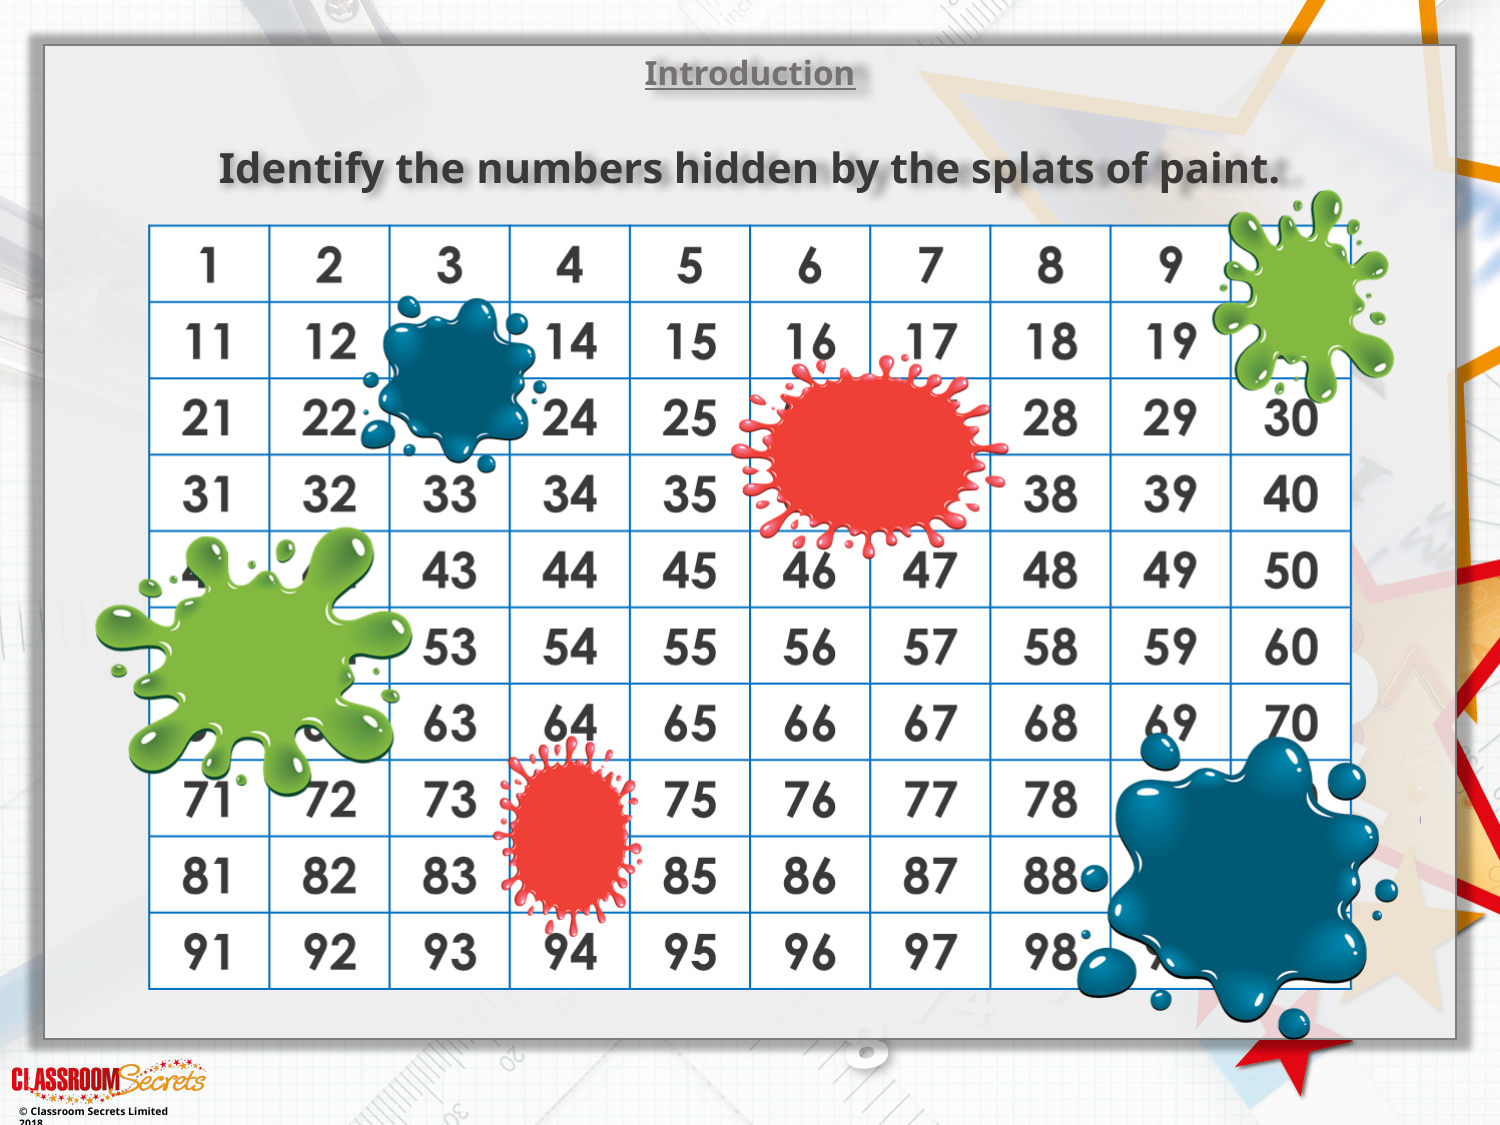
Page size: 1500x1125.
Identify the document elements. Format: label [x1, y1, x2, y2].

picture [0, 0, 1500, 1125]
text_box [4, 1058, 207, 1125]
